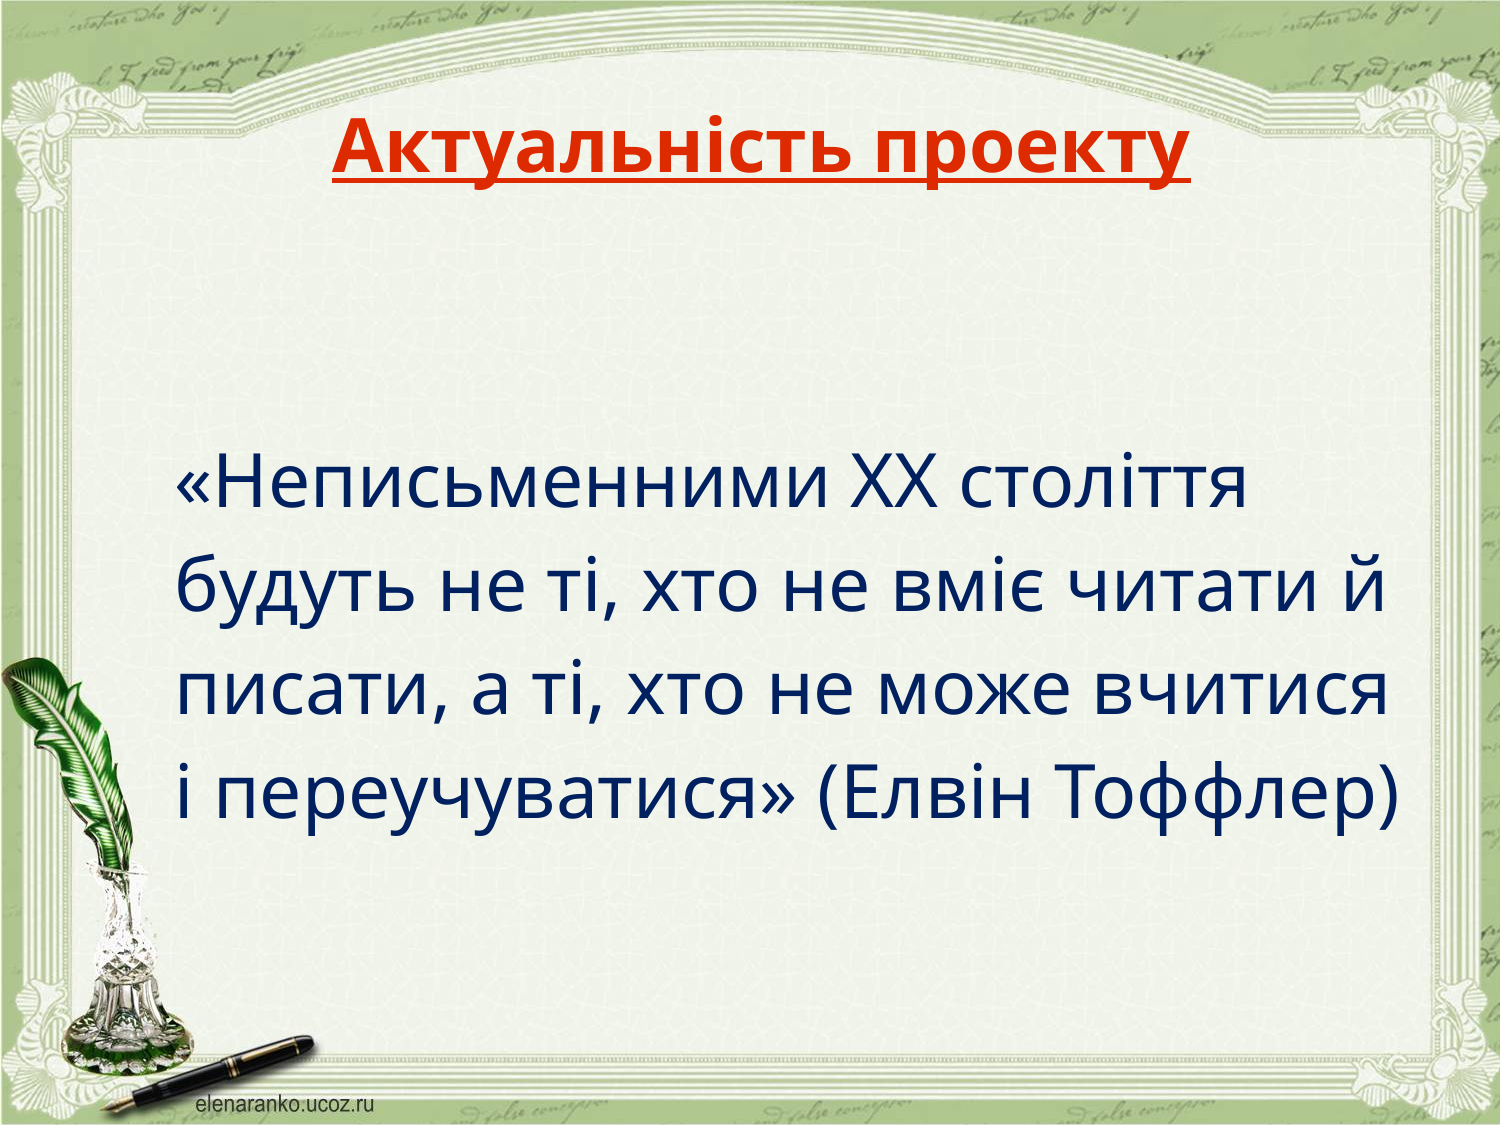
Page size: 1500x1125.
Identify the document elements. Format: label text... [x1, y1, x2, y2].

text_box Актуальність проекту [206, 89, 1317, 195]
picture [0, 0, 1500, 1125]
title «Неписьменними ХХ століття будуть не ті, хто не вміє читати й писати, а ті, хто не може вчитися і переучуватися» (Елвін Тоффлер) [159, 229, 1434, 1024]
